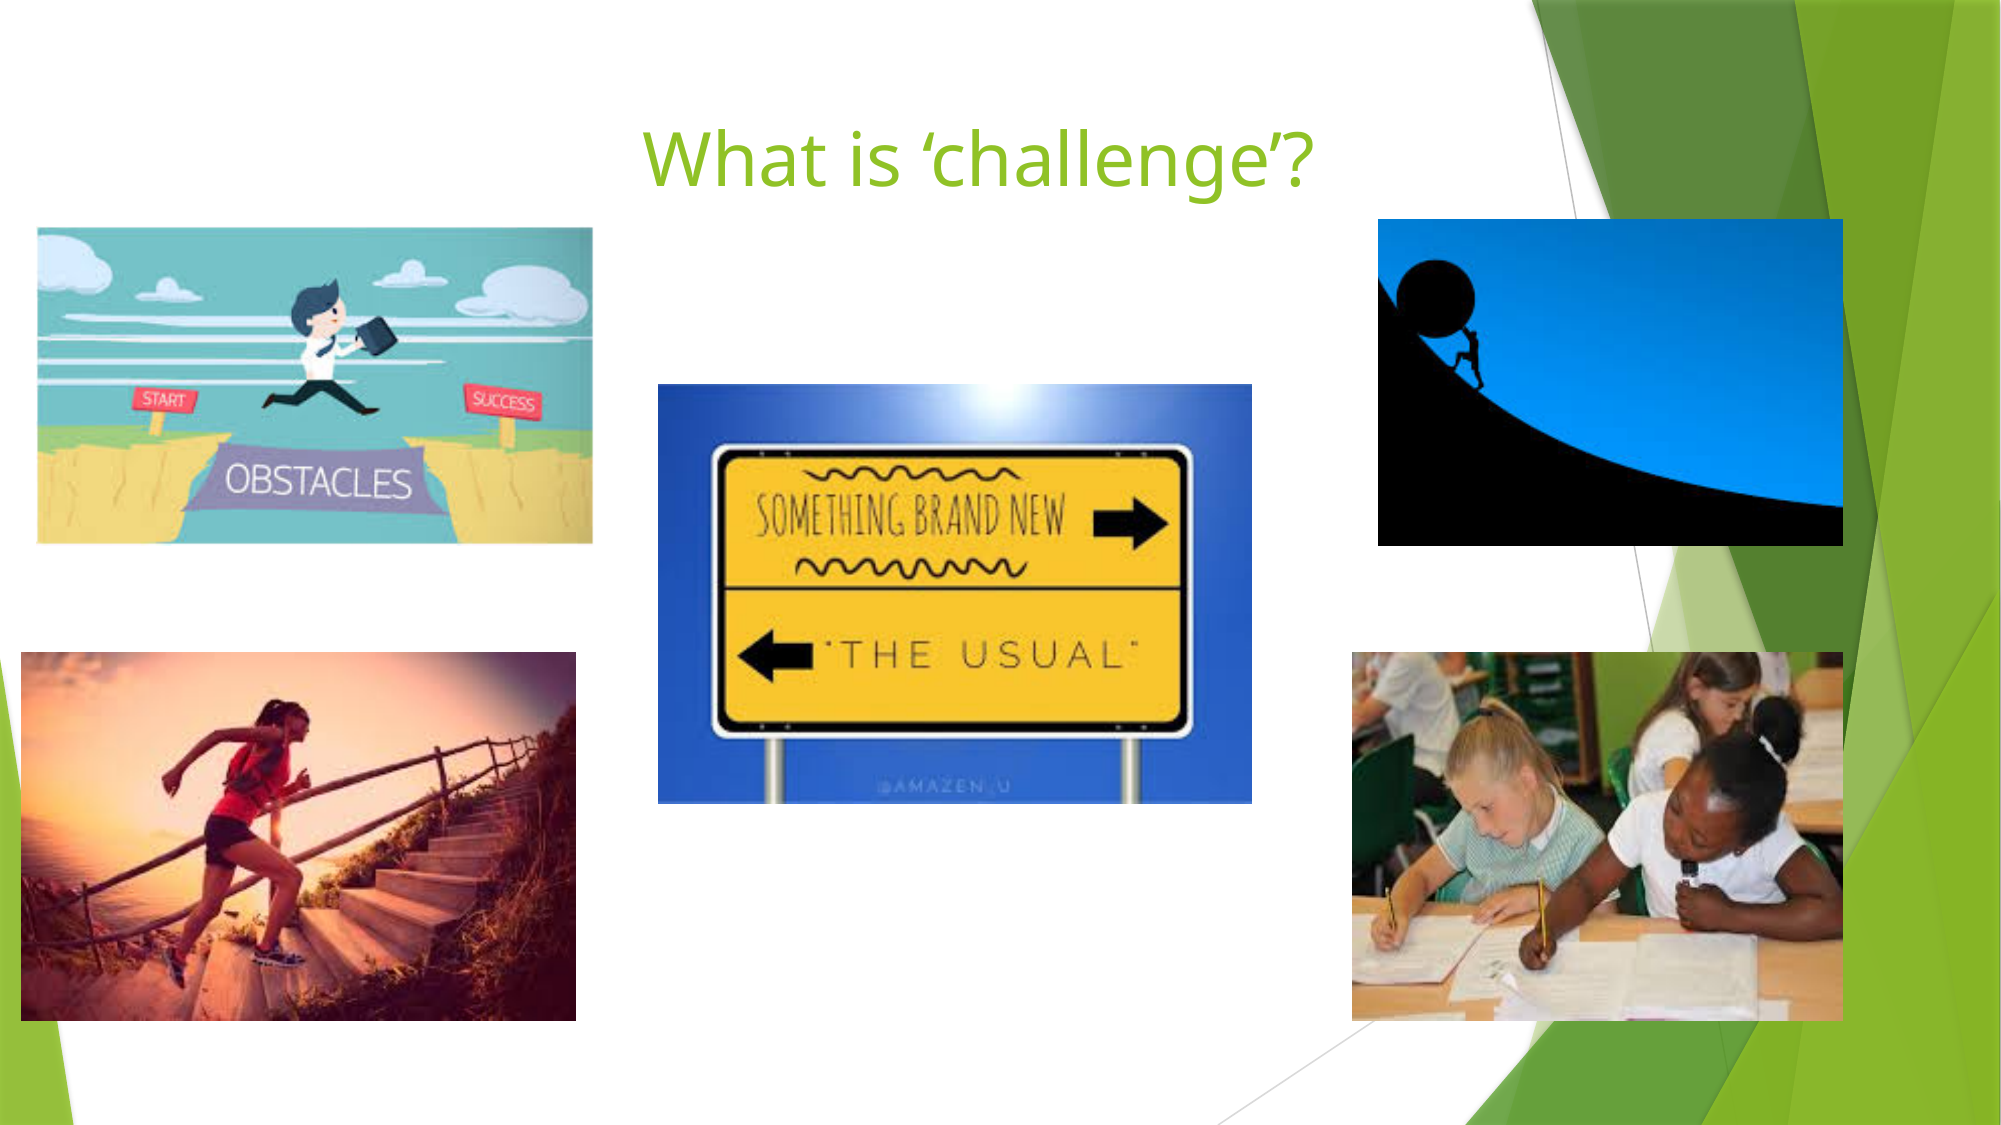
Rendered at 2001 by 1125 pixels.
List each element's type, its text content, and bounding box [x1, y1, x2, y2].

picture [36, 225, 595, 546]
picture [21, 651, 577, 1022]
picture [1351, 651, 1844, 1022]
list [1377, 218, 1844, 546]
picture [658, 384, 1252, 805]
title What is ‘challenge’? [274, 104, 1685, 321]
